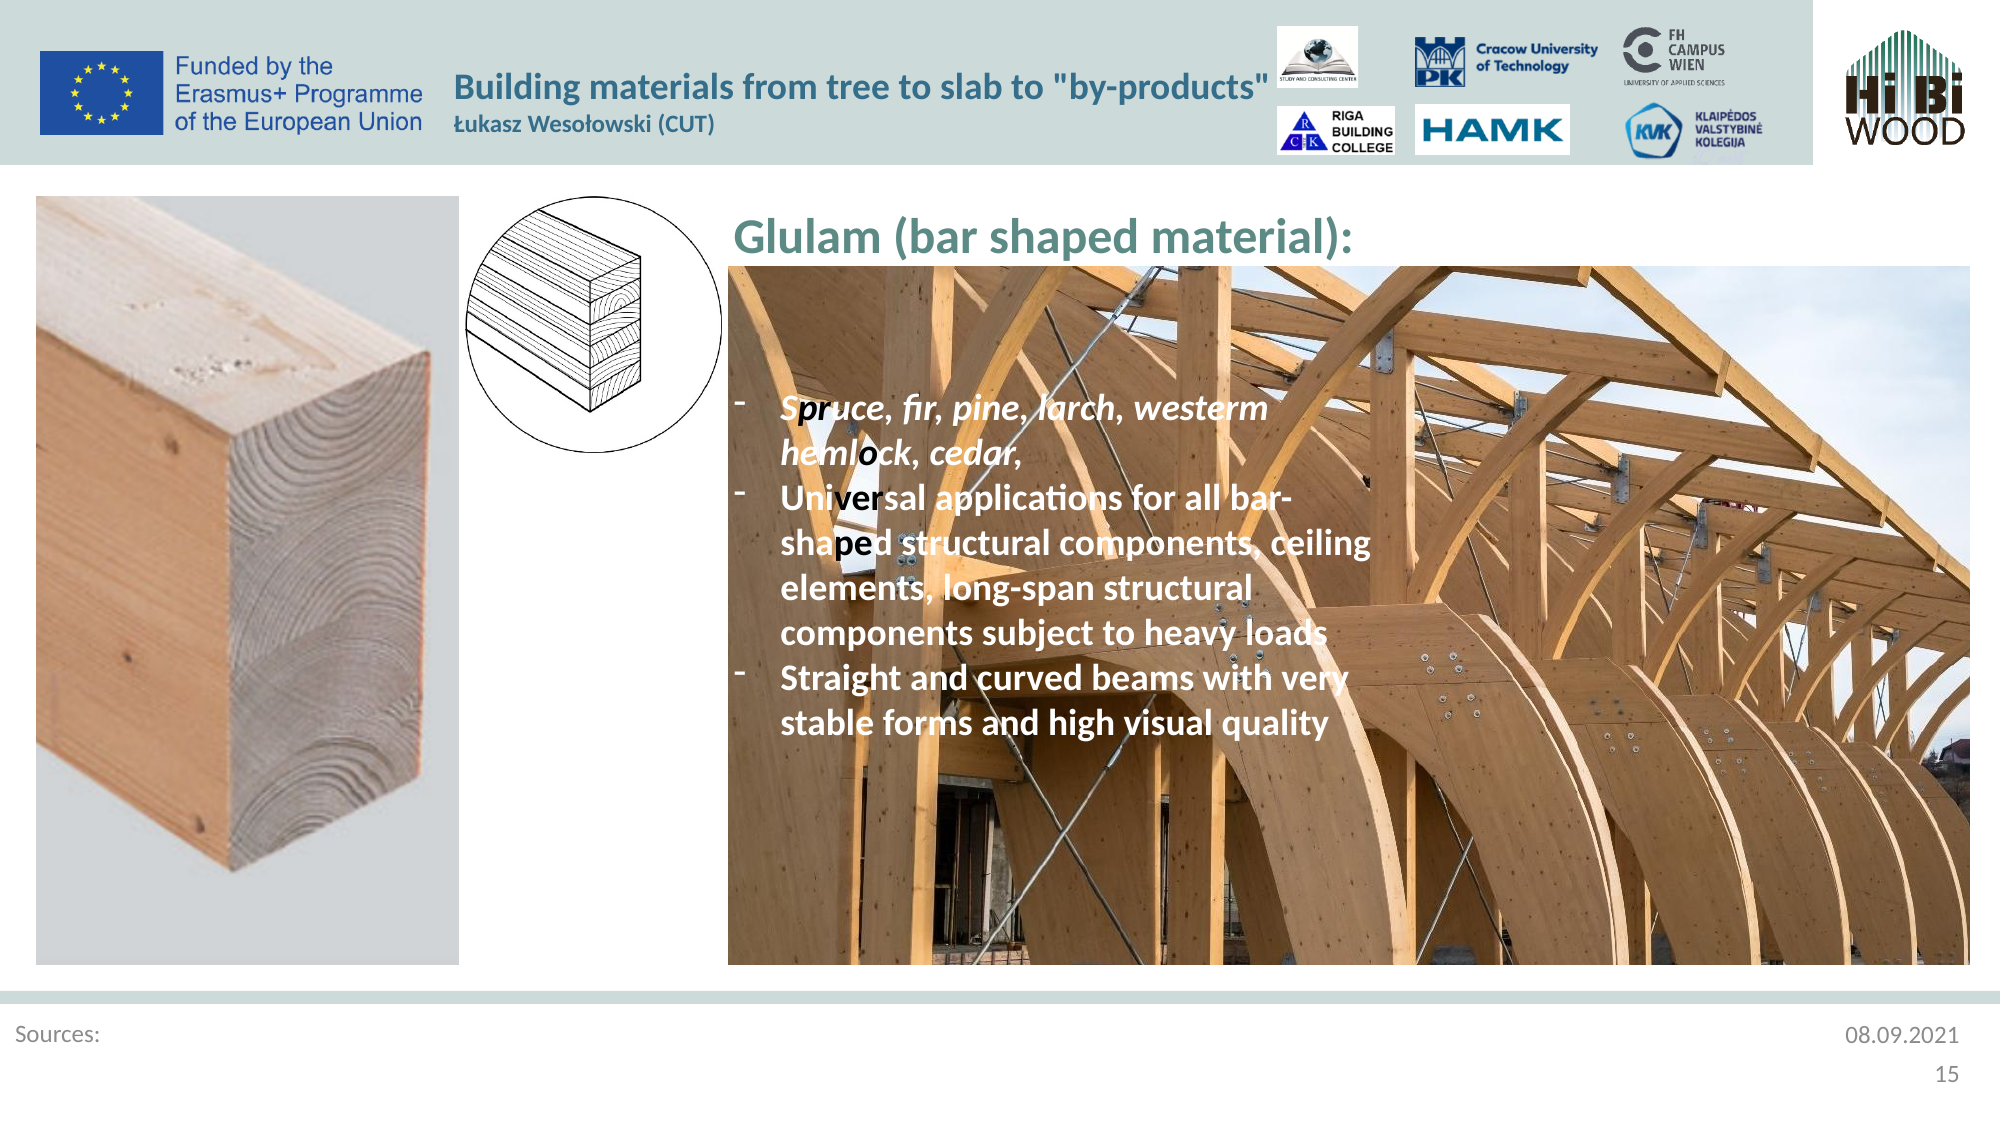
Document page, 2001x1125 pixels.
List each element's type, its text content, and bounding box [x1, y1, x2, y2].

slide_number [1524, 1003, 1975, 1042]
text_box Building materials from tree to slab to "by-products" Łukasz Wesołowski (CUT) [439, 55, 1499, 145]
picture [40, 51, 422, 135]
text_box Glulam (bar shaped material): Spruce, fir, pine, larch, westerm hemlock, cedar, Universal applications for all bar-shaped structural components, ceiling elements, long-span structural components subject to heavy loads Straight and curved beams with very stable forms and high visual quality [718, 196, 1394, 1036]
picture [1621, 97, 1766, 171]
picture [1415, 37, 1598, 87]
picture [727, 266, 1970, 965]
picture [1820, 11, 1987, 168]
picture [1415, 104, 1570, 155]
footer Sources: [0, 1002, 675, 1063]
picture [1277, 145, 1395, 155]
slide_number 15 [1524, 1042, 1975, 1103]
picture [1621, 25, 1726, 87]
picture [36, 196, 459, 965]
picture [465, 195, 722, 453]
picture [1277, 26, 1359, 55]
